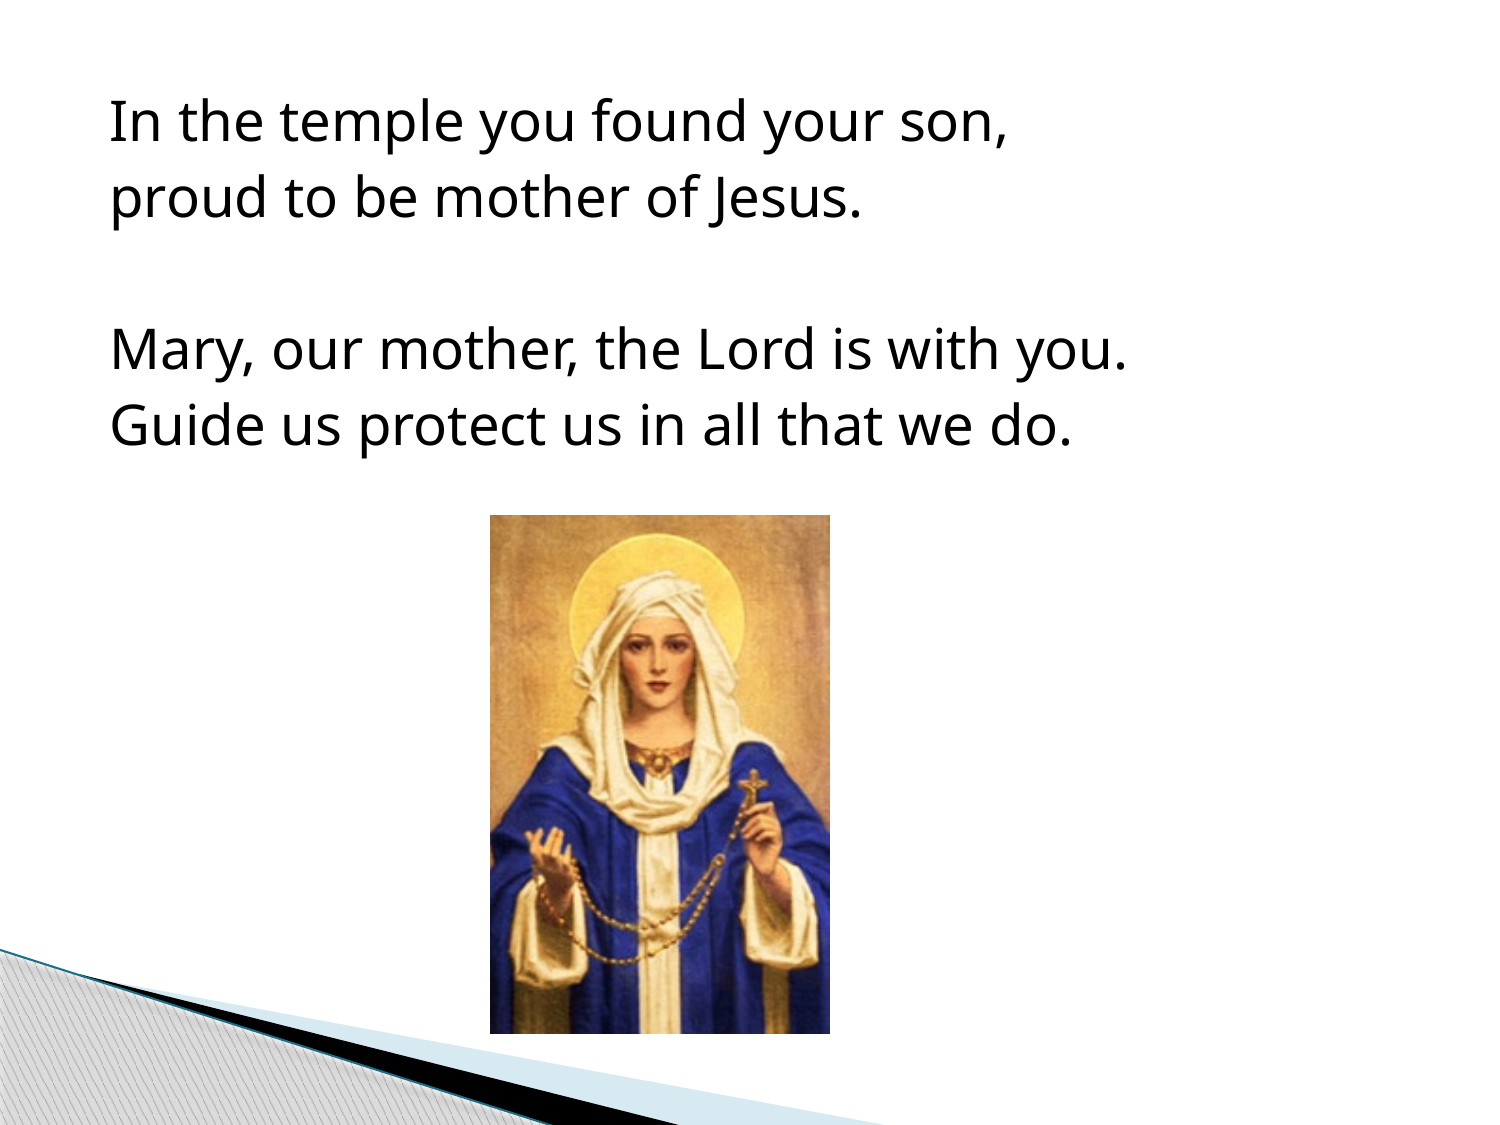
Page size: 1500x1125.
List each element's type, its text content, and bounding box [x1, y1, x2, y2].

picture [489, 514, 830, 1035]
list In the temple you found your son, proud to be mother of Jesus. Mary, our mother, the Lord is with you. Guide us protect us in all that we do. [76, 78, 1427, 528]
